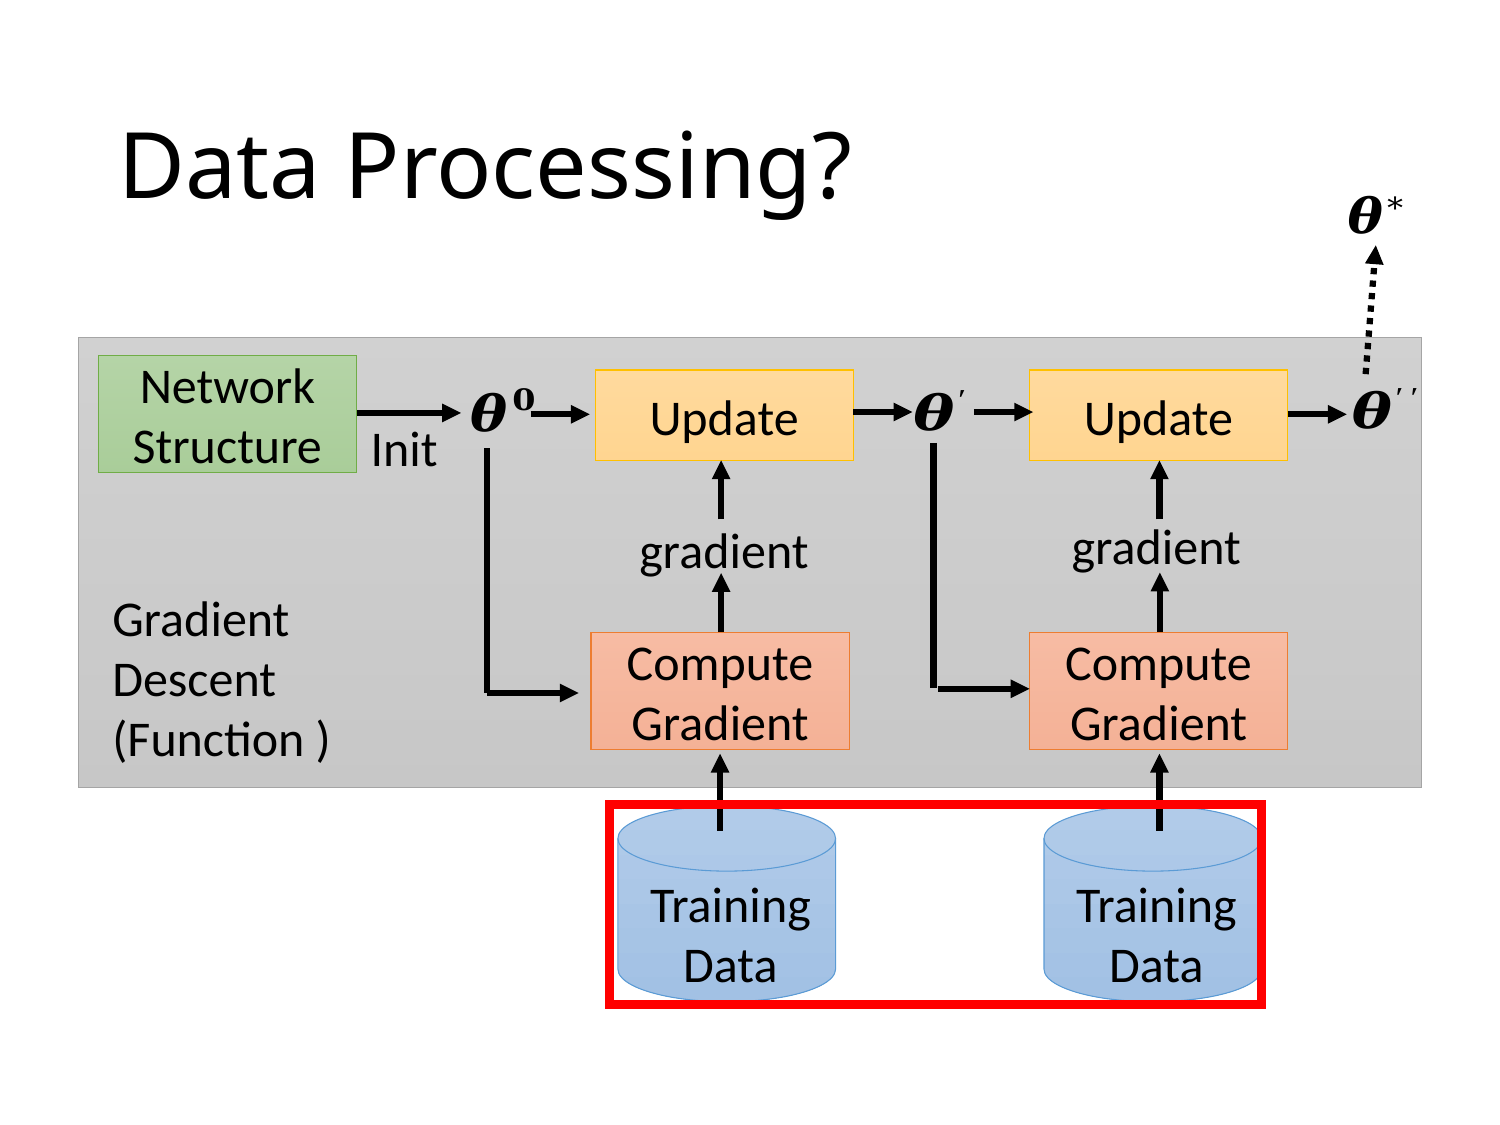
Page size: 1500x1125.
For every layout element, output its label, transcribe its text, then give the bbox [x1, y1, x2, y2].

text_box gradient [1071, 514, 1242, 575]
text_box Update [595, 369, 854, 461]
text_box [1043, 805, 1269, 1002]
text_box Network Structure [98, 355, 357, 473]
text_box Init [309, 408, 510, 484]
text_box Compute Gradient [1029, 632, 1288, 750]
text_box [617, 805, 843, 1002]
text_box [78, 337, 1422, 788]
title Data Processing? [103, 59, 1397, 278]
text_box Update [1029, 369, 1288, 461]
text_box [609, 804, 1263, 1005]
text_box Compute Gradient [590, 632, 850, 750]
text_box gradient [639, 519, 809, 580]
